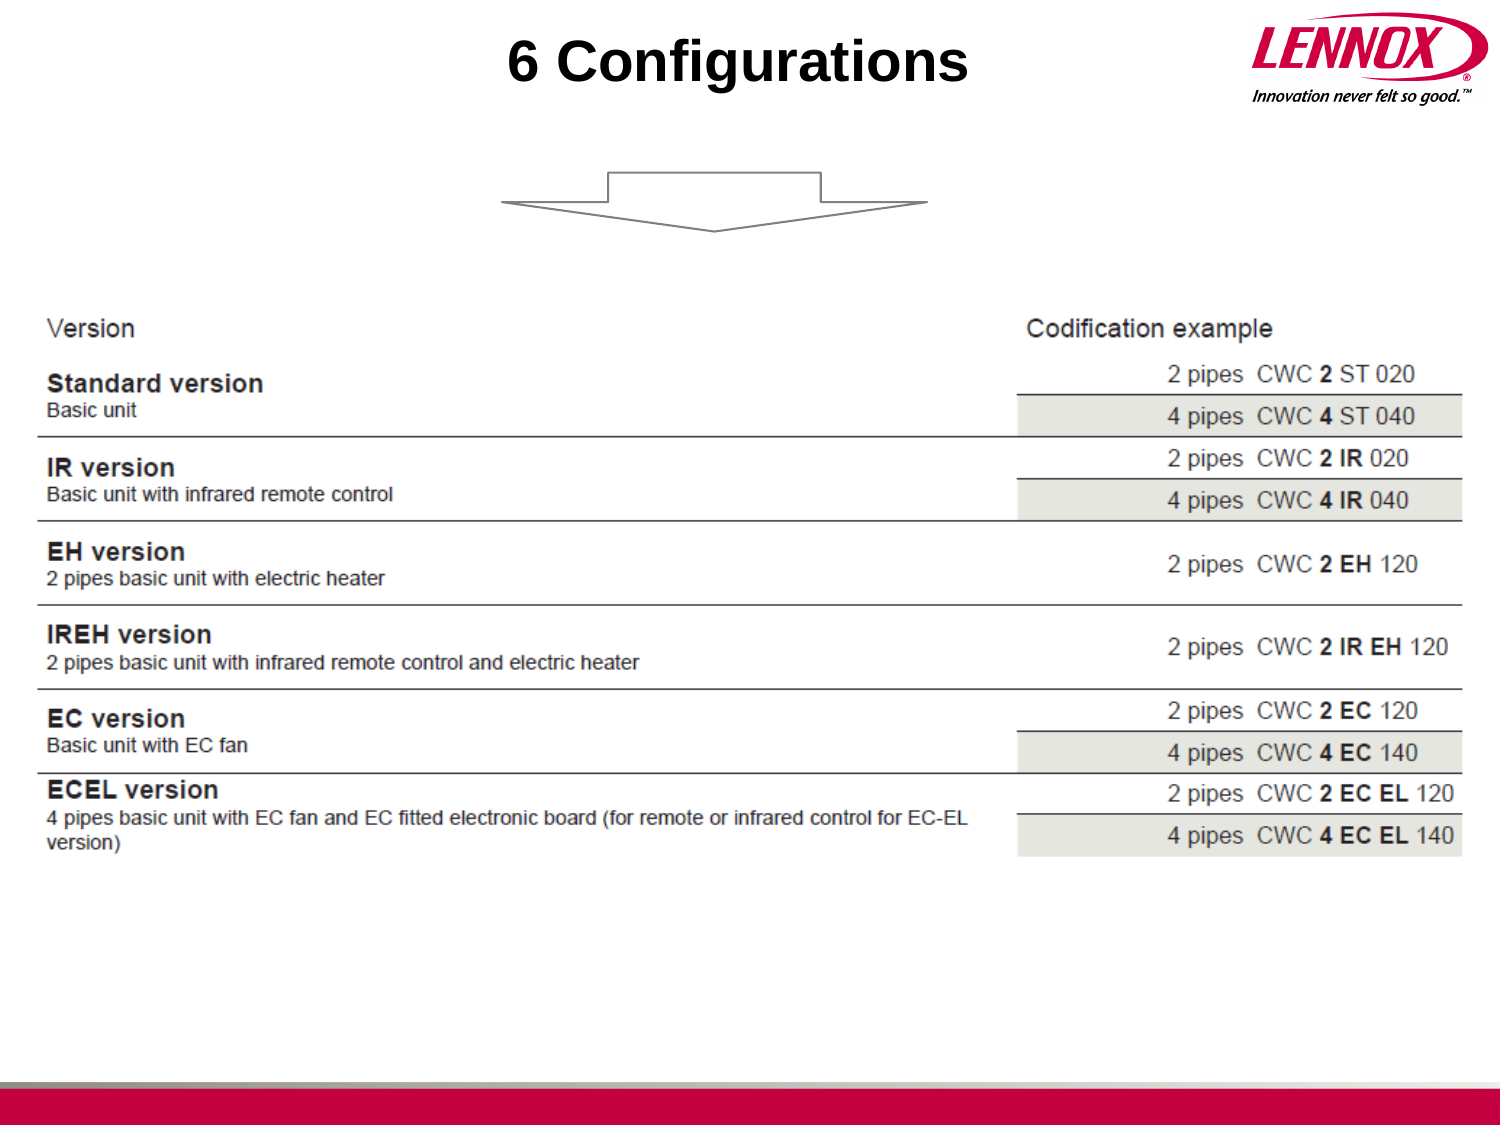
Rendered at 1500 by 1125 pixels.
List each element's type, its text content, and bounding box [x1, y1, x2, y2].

picture [29, 310, 1477, 870]
picture [0, 1078, 1500, 1125]
text_box [499, 170, 930, 234]
text_box 6 Configurations [0, 0, 1236, 119]
picture [1248, 11, 1489, 107]
